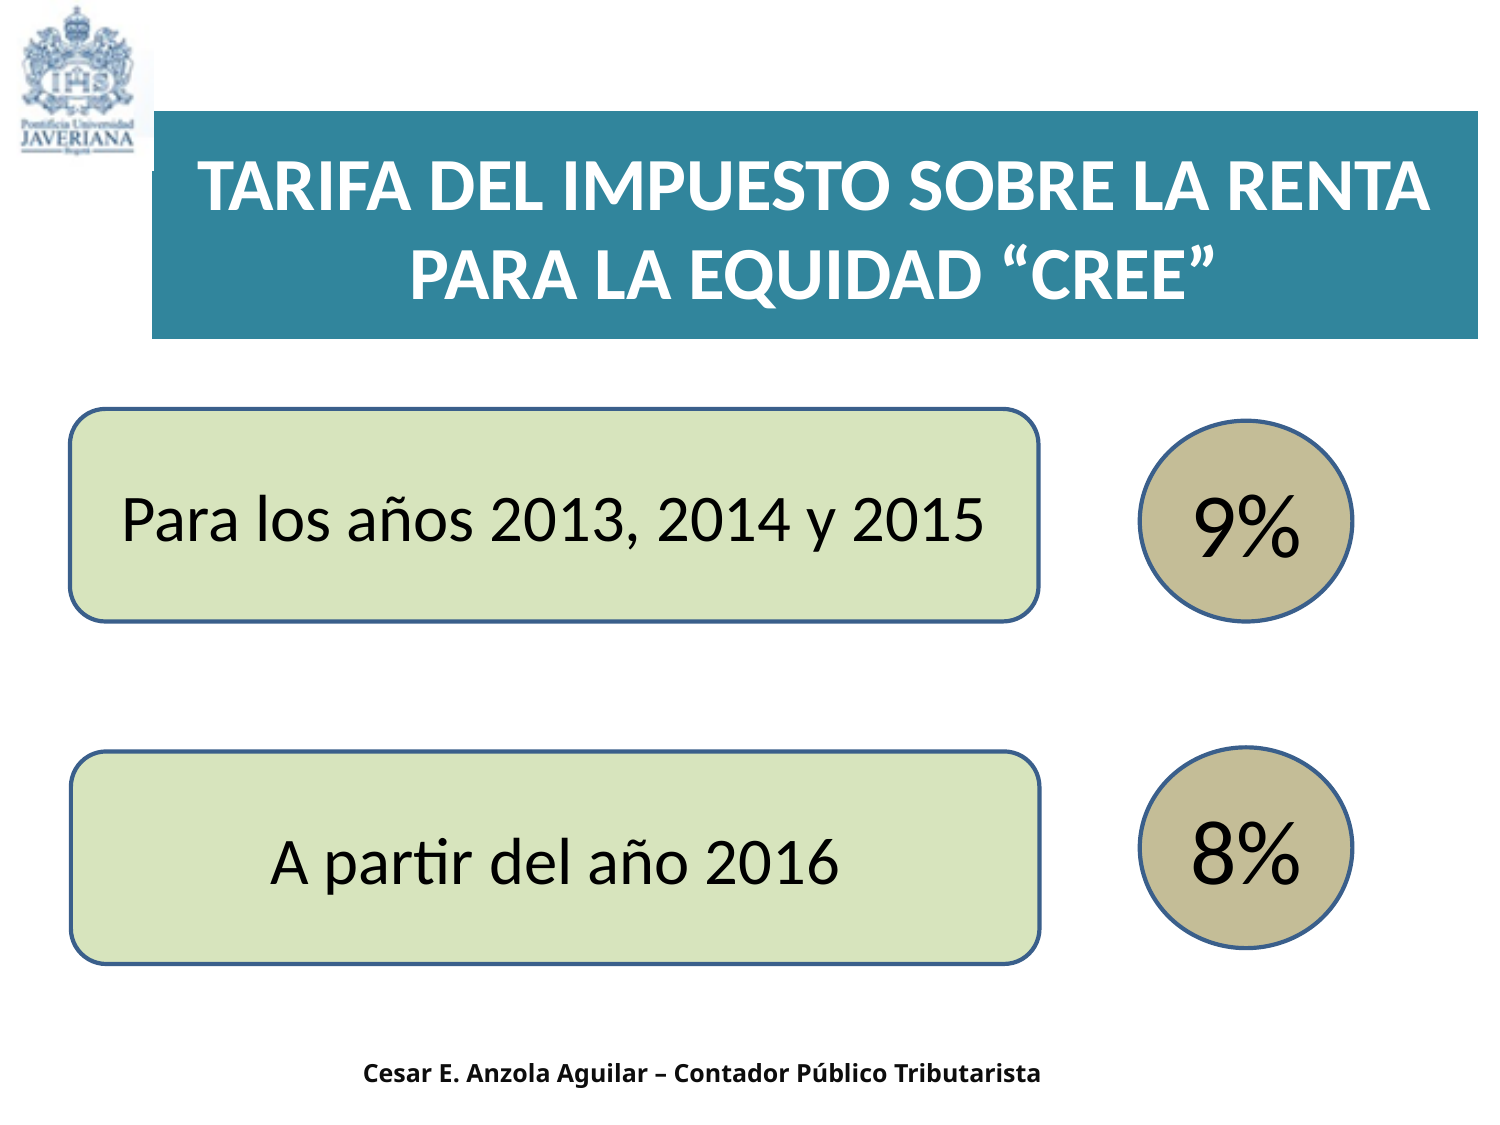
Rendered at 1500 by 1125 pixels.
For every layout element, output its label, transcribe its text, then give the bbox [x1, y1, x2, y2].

text_box A partir del año 2016 [68, 749, 1042, 967]
text_box TARIFA DEL IMPUESTO SOBRE LA RENTA PARA LA EQUIDAD “CREE” [147, 105, 1483, 344]
text_box 8% [1137, 745, 1355, 951]
picture [0, 0, 154, 172]
footer Cesar E. Anzola Aguilar – Contador Público Tributarista [76, 1042, 1329, 1103]
text_box 9% [1137, 418, 1355, 624]
text_box Para los años 2013, 2014 y 2015 [67, 406, 1041, 624]
